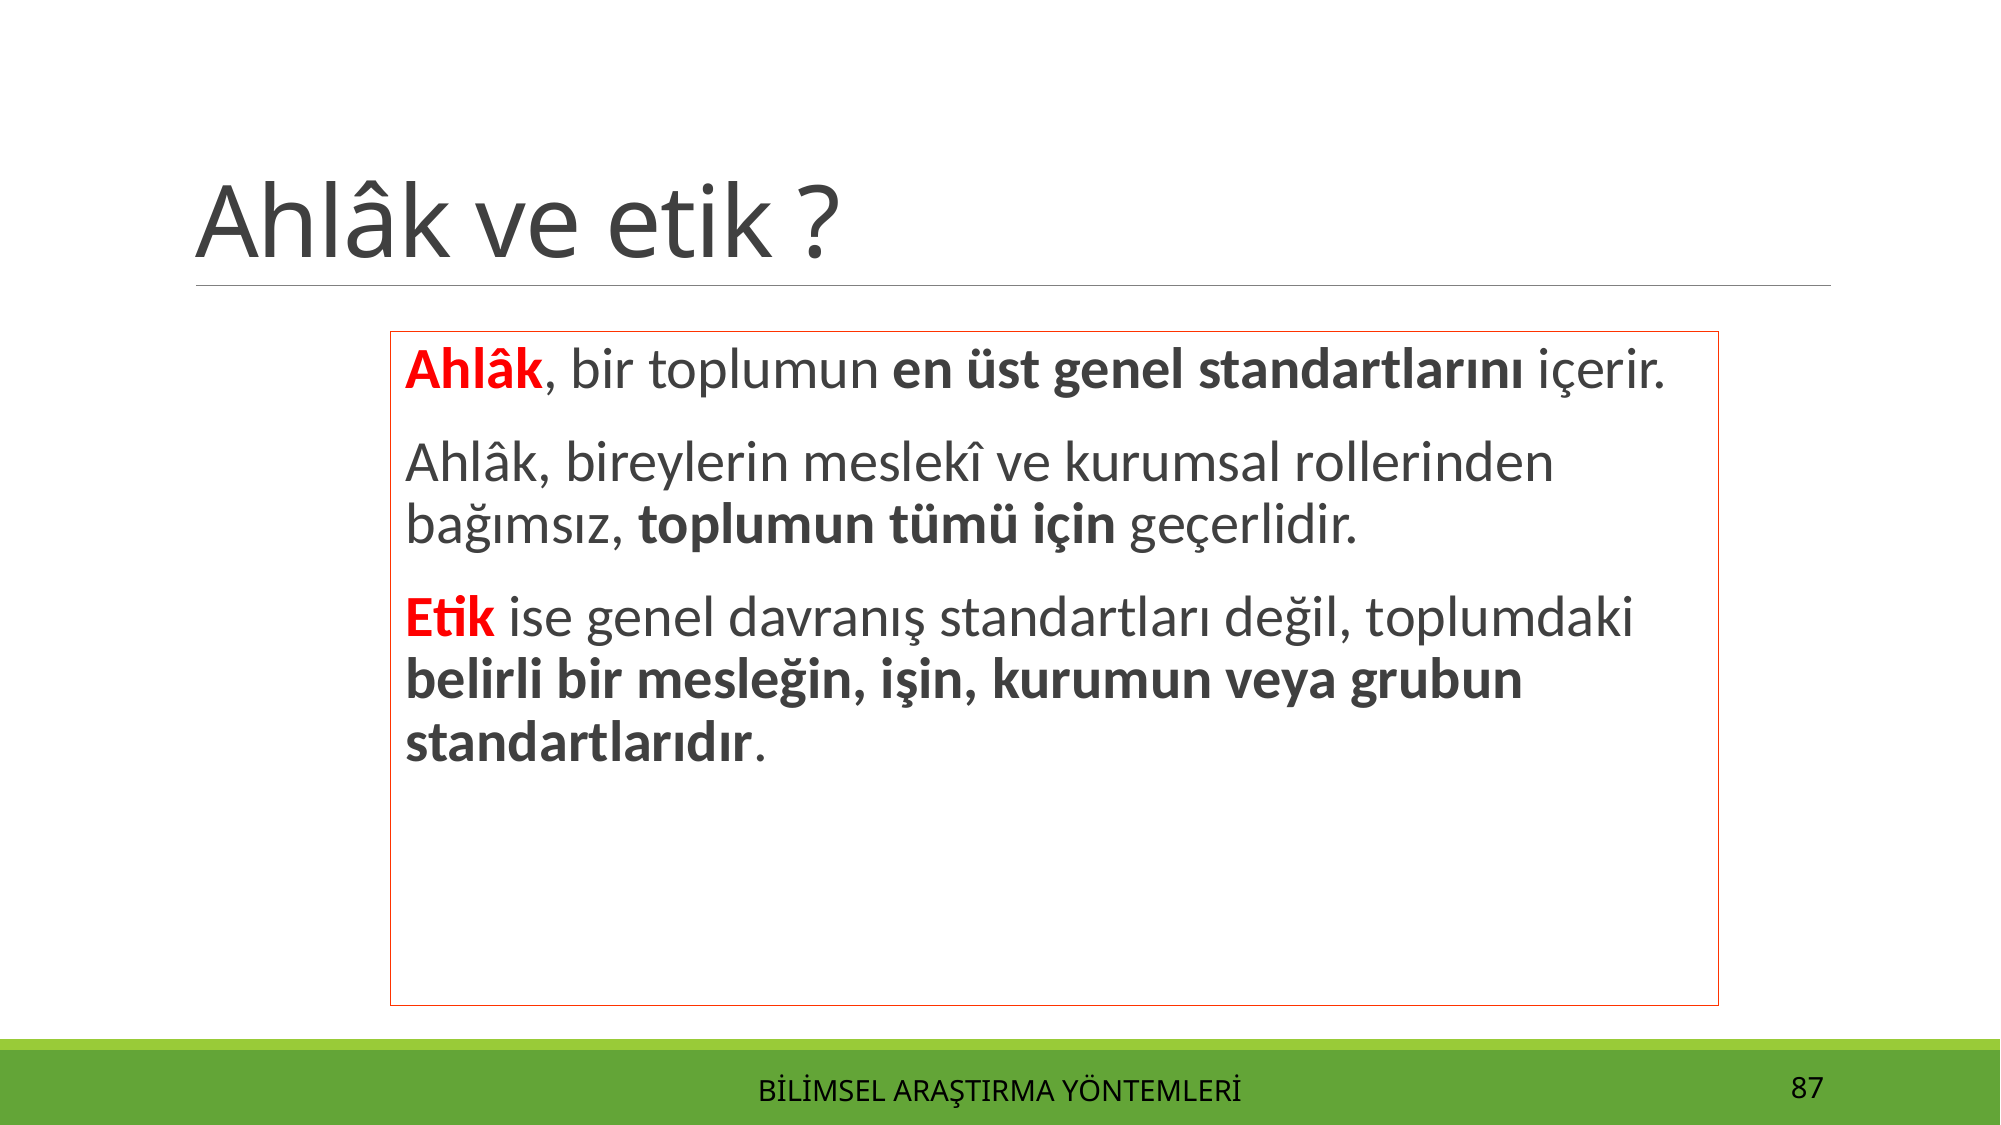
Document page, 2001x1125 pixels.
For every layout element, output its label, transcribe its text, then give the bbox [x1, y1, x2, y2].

list Ahlâk, bir toplumun en üst genel standartlarını içerir. Ahlâk, bireylerin meslekî ve kurumsal rollerinden bağımsız, toplumun tümü için geçerlidir. Etik ise genel davranış standartları değil, toplumdaki belirli bir mesleğin, işin, kurumun veya grubun standartlarıdır. [390, 331, 1719, 1006]
slide_number 87 [1624, 1059, 1840, 1120]
title Ahlâk ve etik ? [180, 47, 1830, 285]
footer Bilimsel Araştırma Yöntemleri [604, 1059, 1396, 1120]
